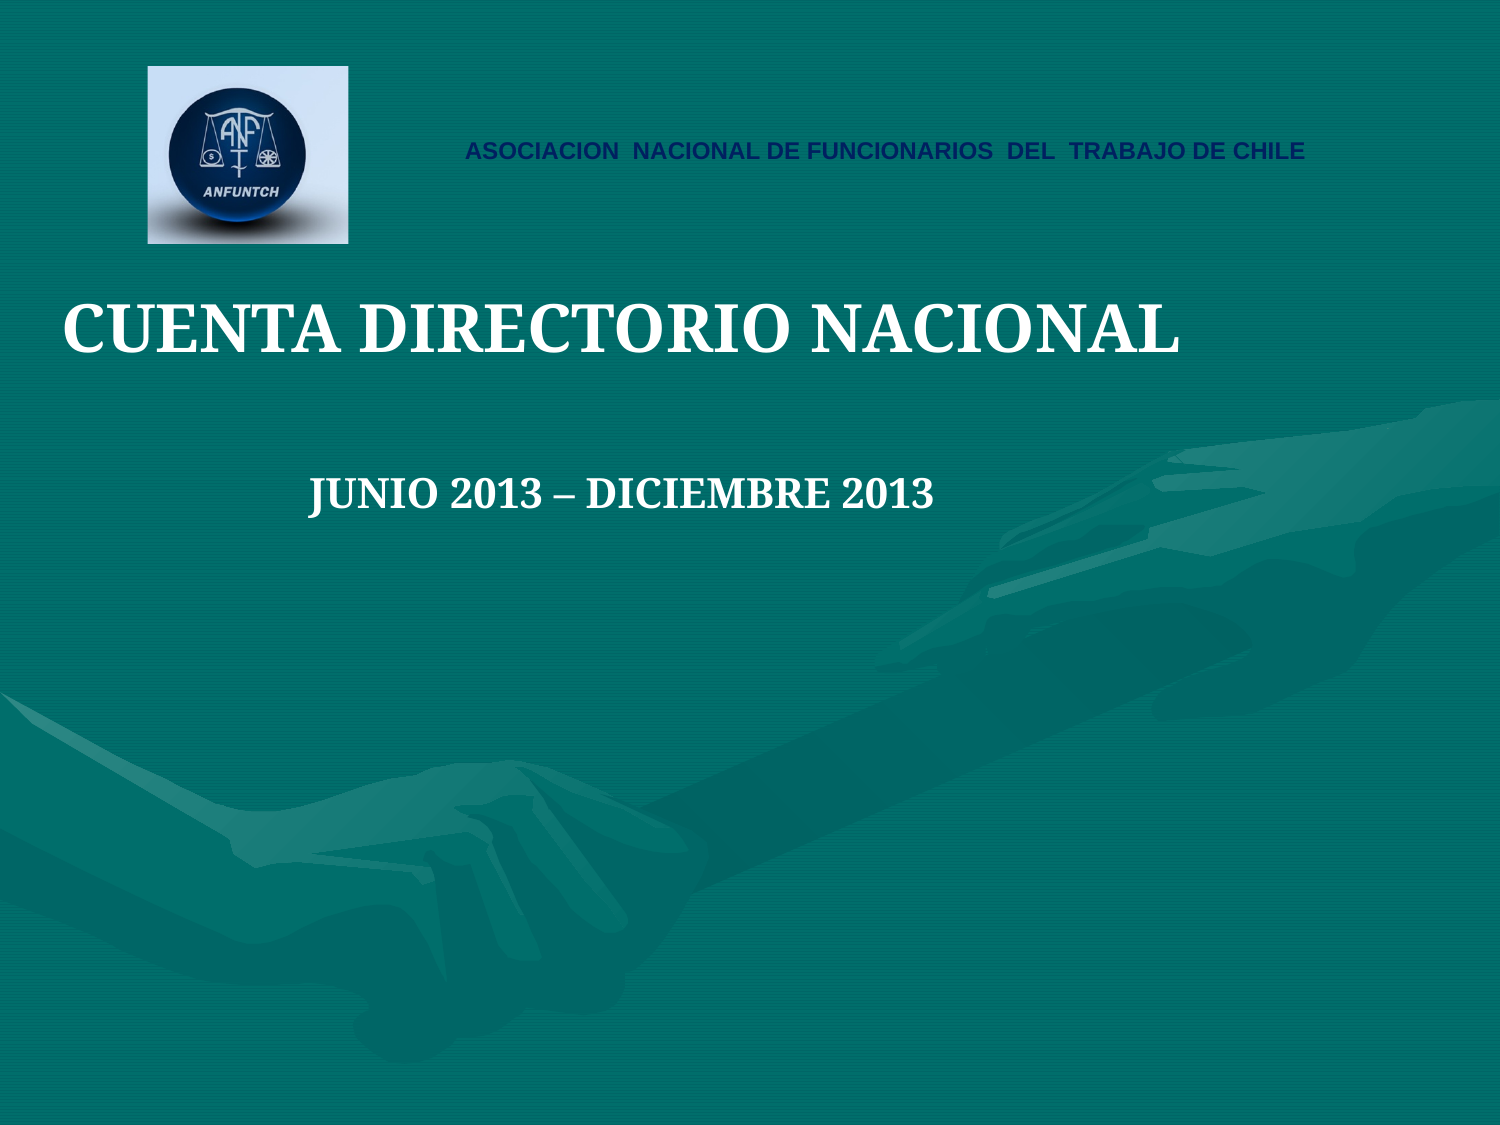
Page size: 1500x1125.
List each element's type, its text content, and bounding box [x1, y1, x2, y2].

picture [147, 66, 349, 244]
list CUENTA DIRECTORIO NACIONAL JUNIO 2013 – DICIEMBRE 2013 [0, 184, 1298, 860]
title ASOCIACION NACIONAL de FUNCIONARIOS del TRABAJO de CHILE [353, 74, 1424, 280]
